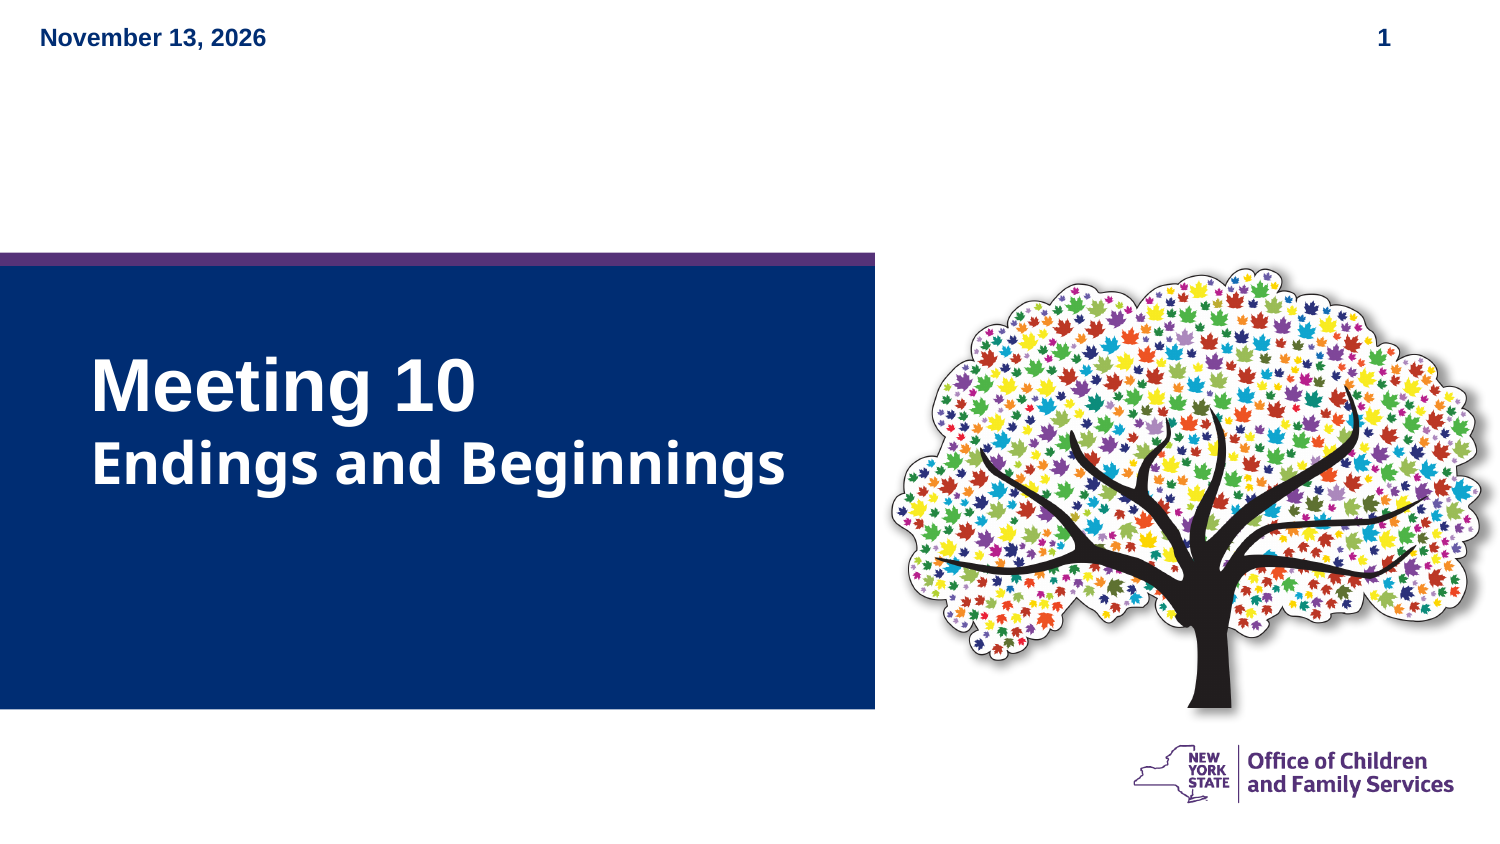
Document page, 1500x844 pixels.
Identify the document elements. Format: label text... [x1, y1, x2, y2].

picture [1123, 734, 1463, 813]
picture [887, 264, 1488, 708]
title Meeting 10 Endings and Beginnings [75, 273, 825, 699]
